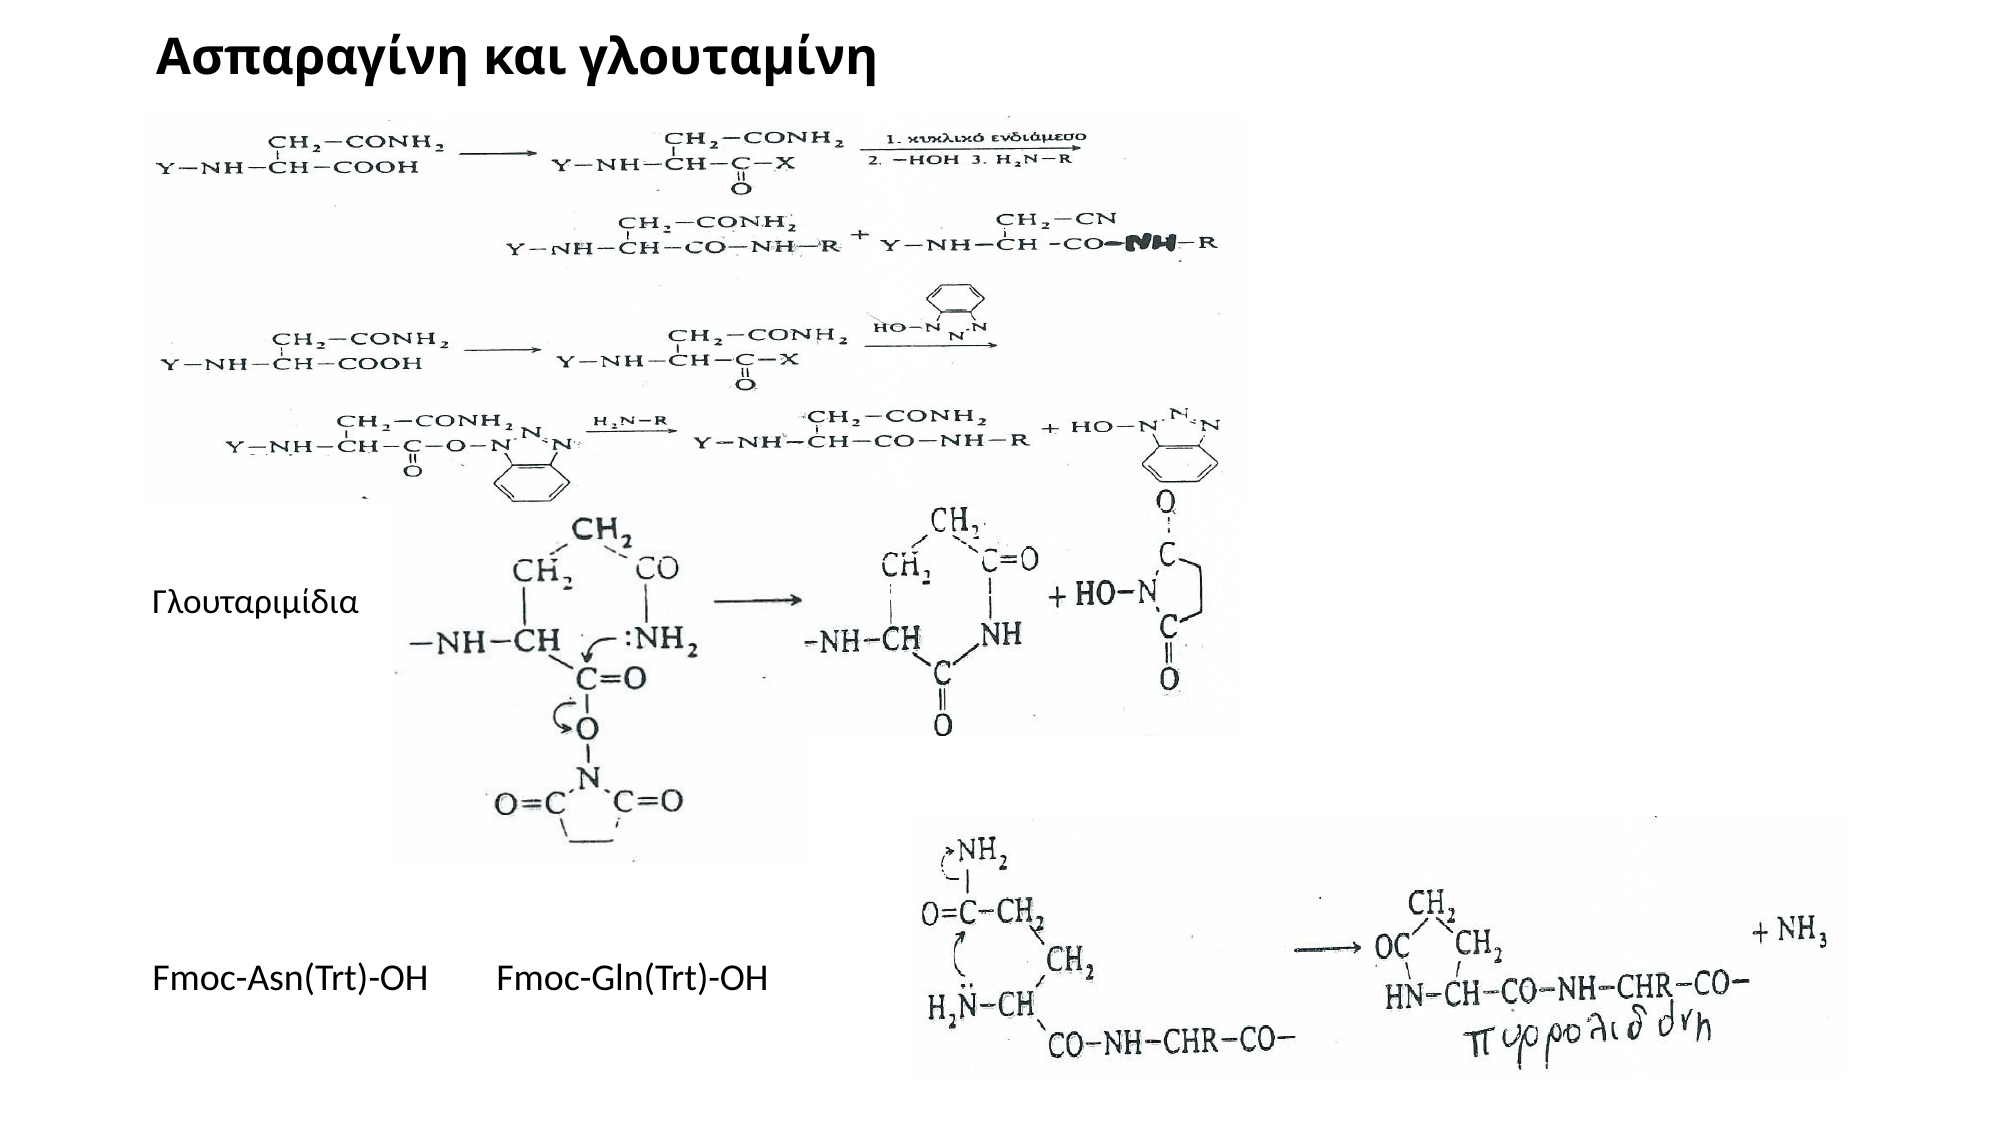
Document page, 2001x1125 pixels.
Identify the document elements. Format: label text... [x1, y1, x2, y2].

picture [912, 816, 1846, 1078]
picture [144, 115, 1247, 865]
list Γλουταριμίδια Fmoc-Asn(Trt)-OH Fmoc-Gln(Trt)-OH [137, 299, 1863, 1014]
title Ασπαραγίνη και γλουταμίνη [120, 0, 1846, 215]
